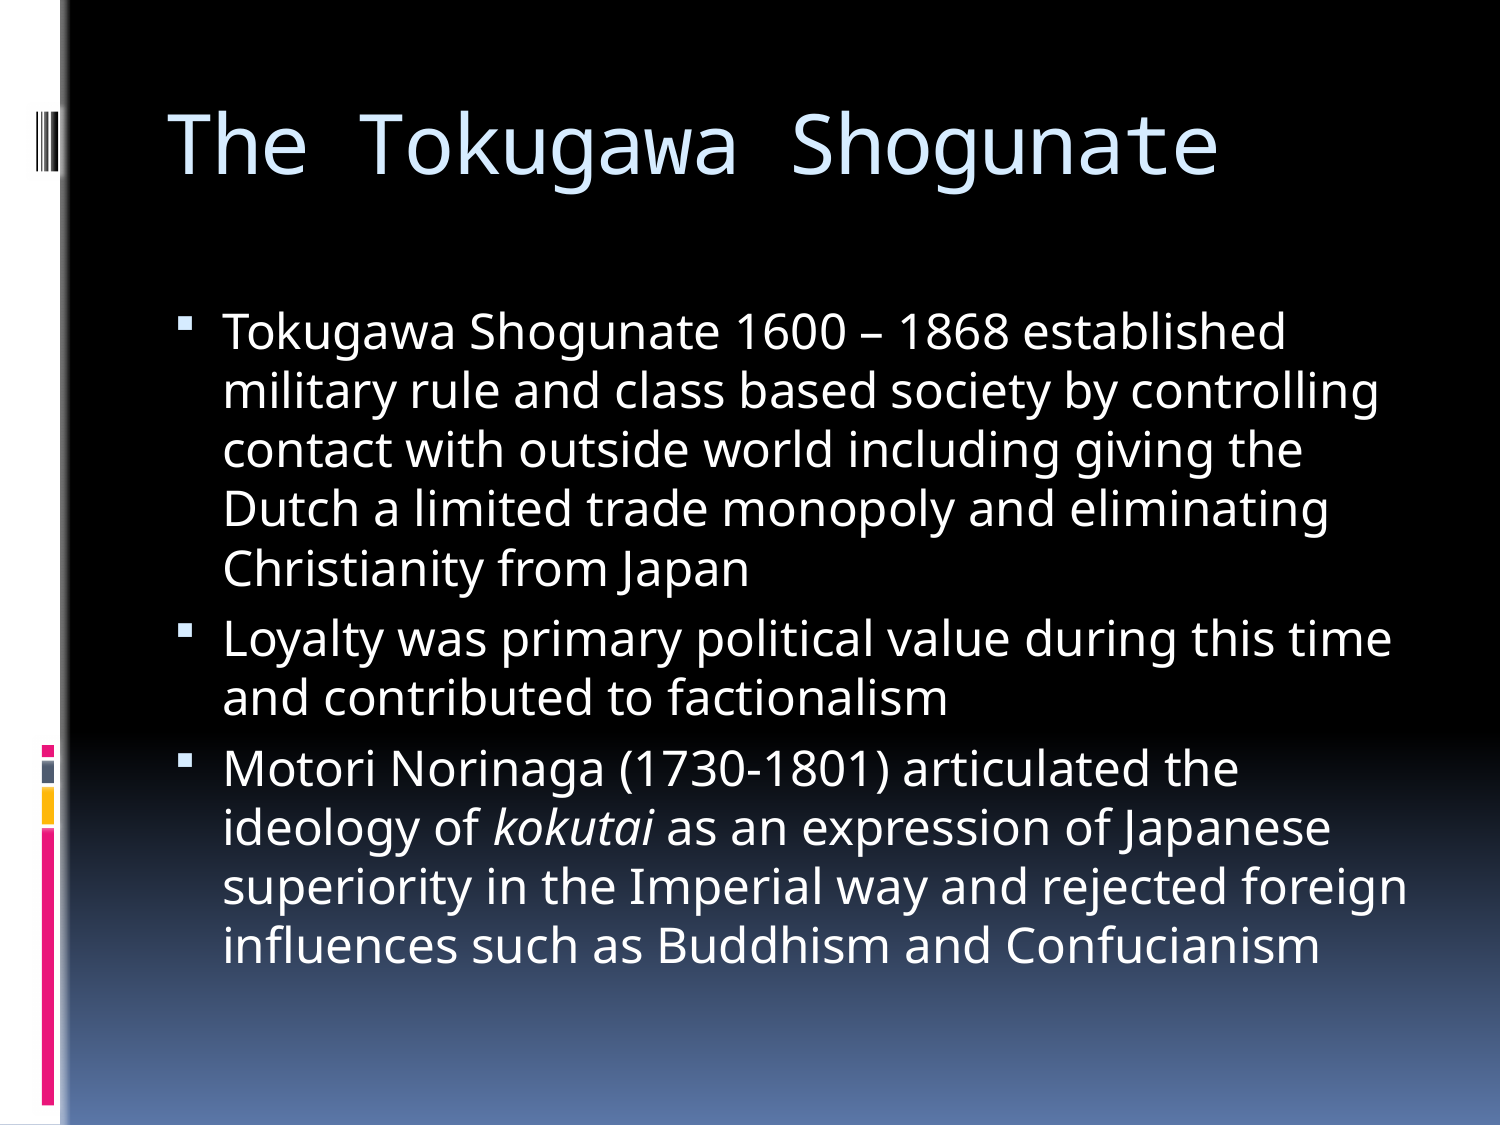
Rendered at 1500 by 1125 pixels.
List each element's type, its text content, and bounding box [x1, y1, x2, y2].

title The Tokugawa Shogunate [150, 83, 1425, 234]
list Tokugawa Shogunate 1600 – 1868 established military rule and class based society by controlling contact with outside world including giving the Dutch a limited trade monopoly and eliminating Christianity from Japan Loyalty was primary political value during this time and contributed to factionalism Motori Norinaga (1730-1801) articulated the ideology of kokutai as an expression of Japanese superiority in the Imperial way and rejected foreign influences such as Buddhism and Confucianism [150, 292, 1425, 1043]
